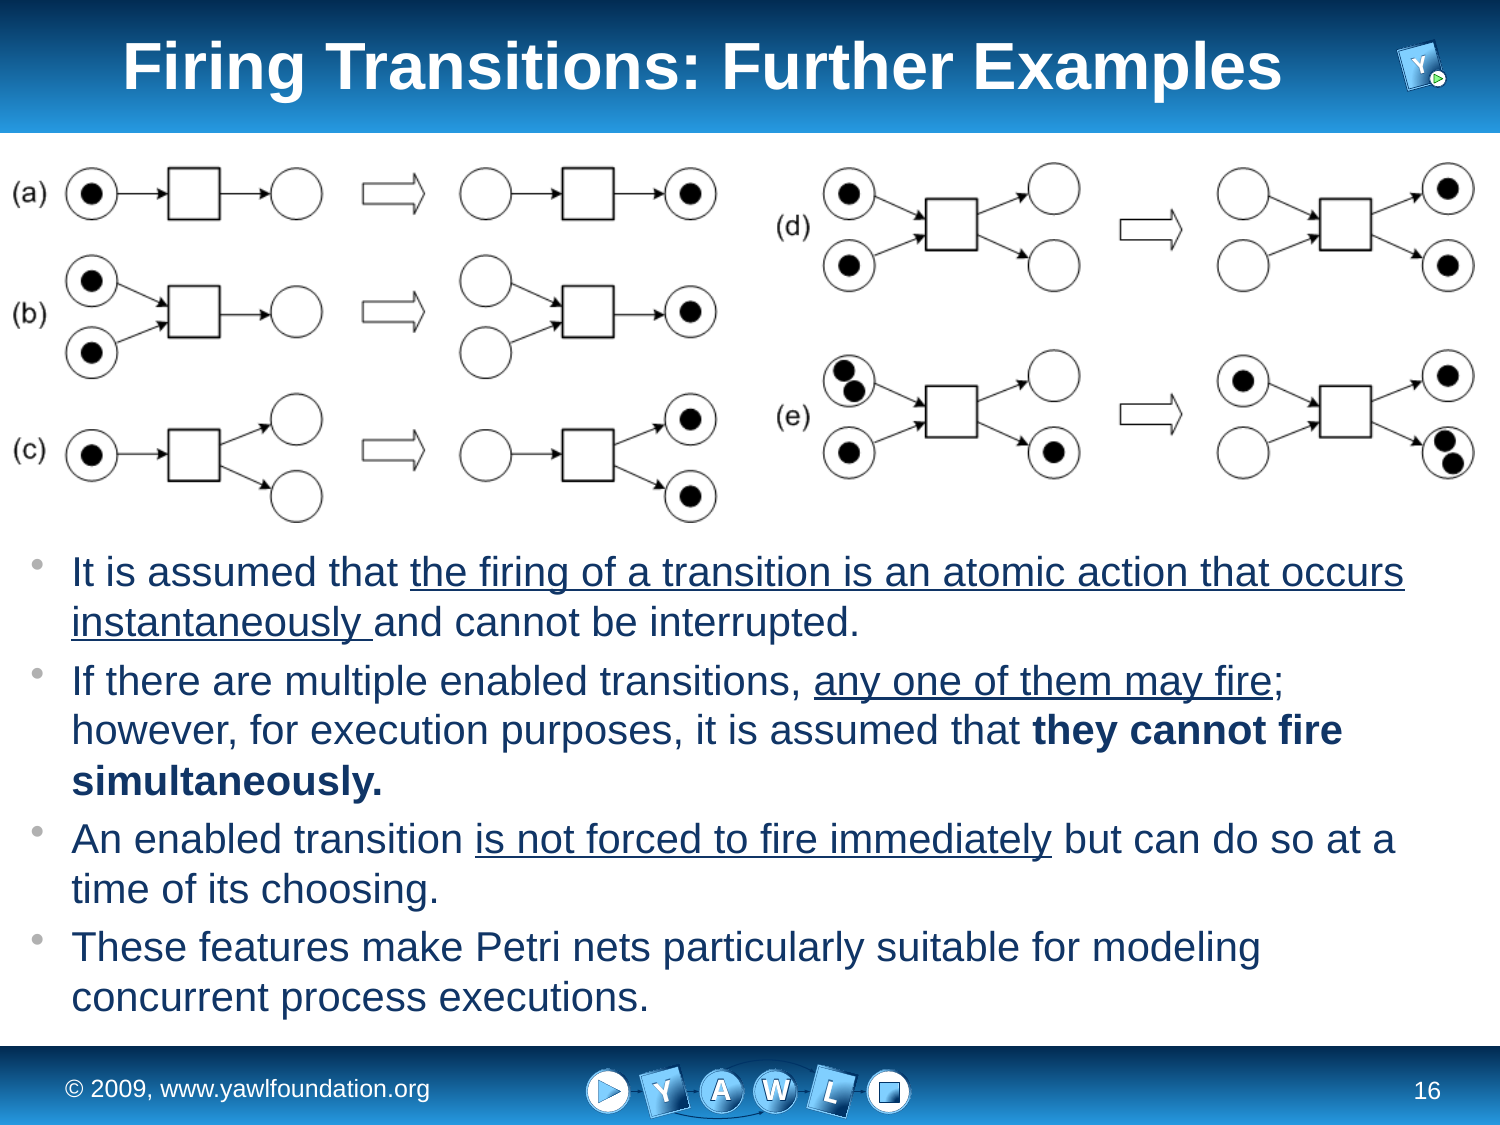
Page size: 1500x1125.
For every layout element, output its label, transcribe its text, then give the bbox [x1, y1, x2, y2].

title Firing Transitions: Further Examples [62, 0, 1500, 126]
picture [12, 162, 1476, 523]
text_box It is assumed that the firing of a transition is an atomic action that occurs instantaneously and cannot be interrupted. If there are multiple enabled transitions, any one of them may fire; however, for execution purposes, it is assumed that they cannot fire simultaneously. An enabled transition is not forced to fire immediately but can do so at a time of its choosing. These features make Petri nets particularly suitable for modeling concurrent process executions. [0, 537, 1475, 1085]
